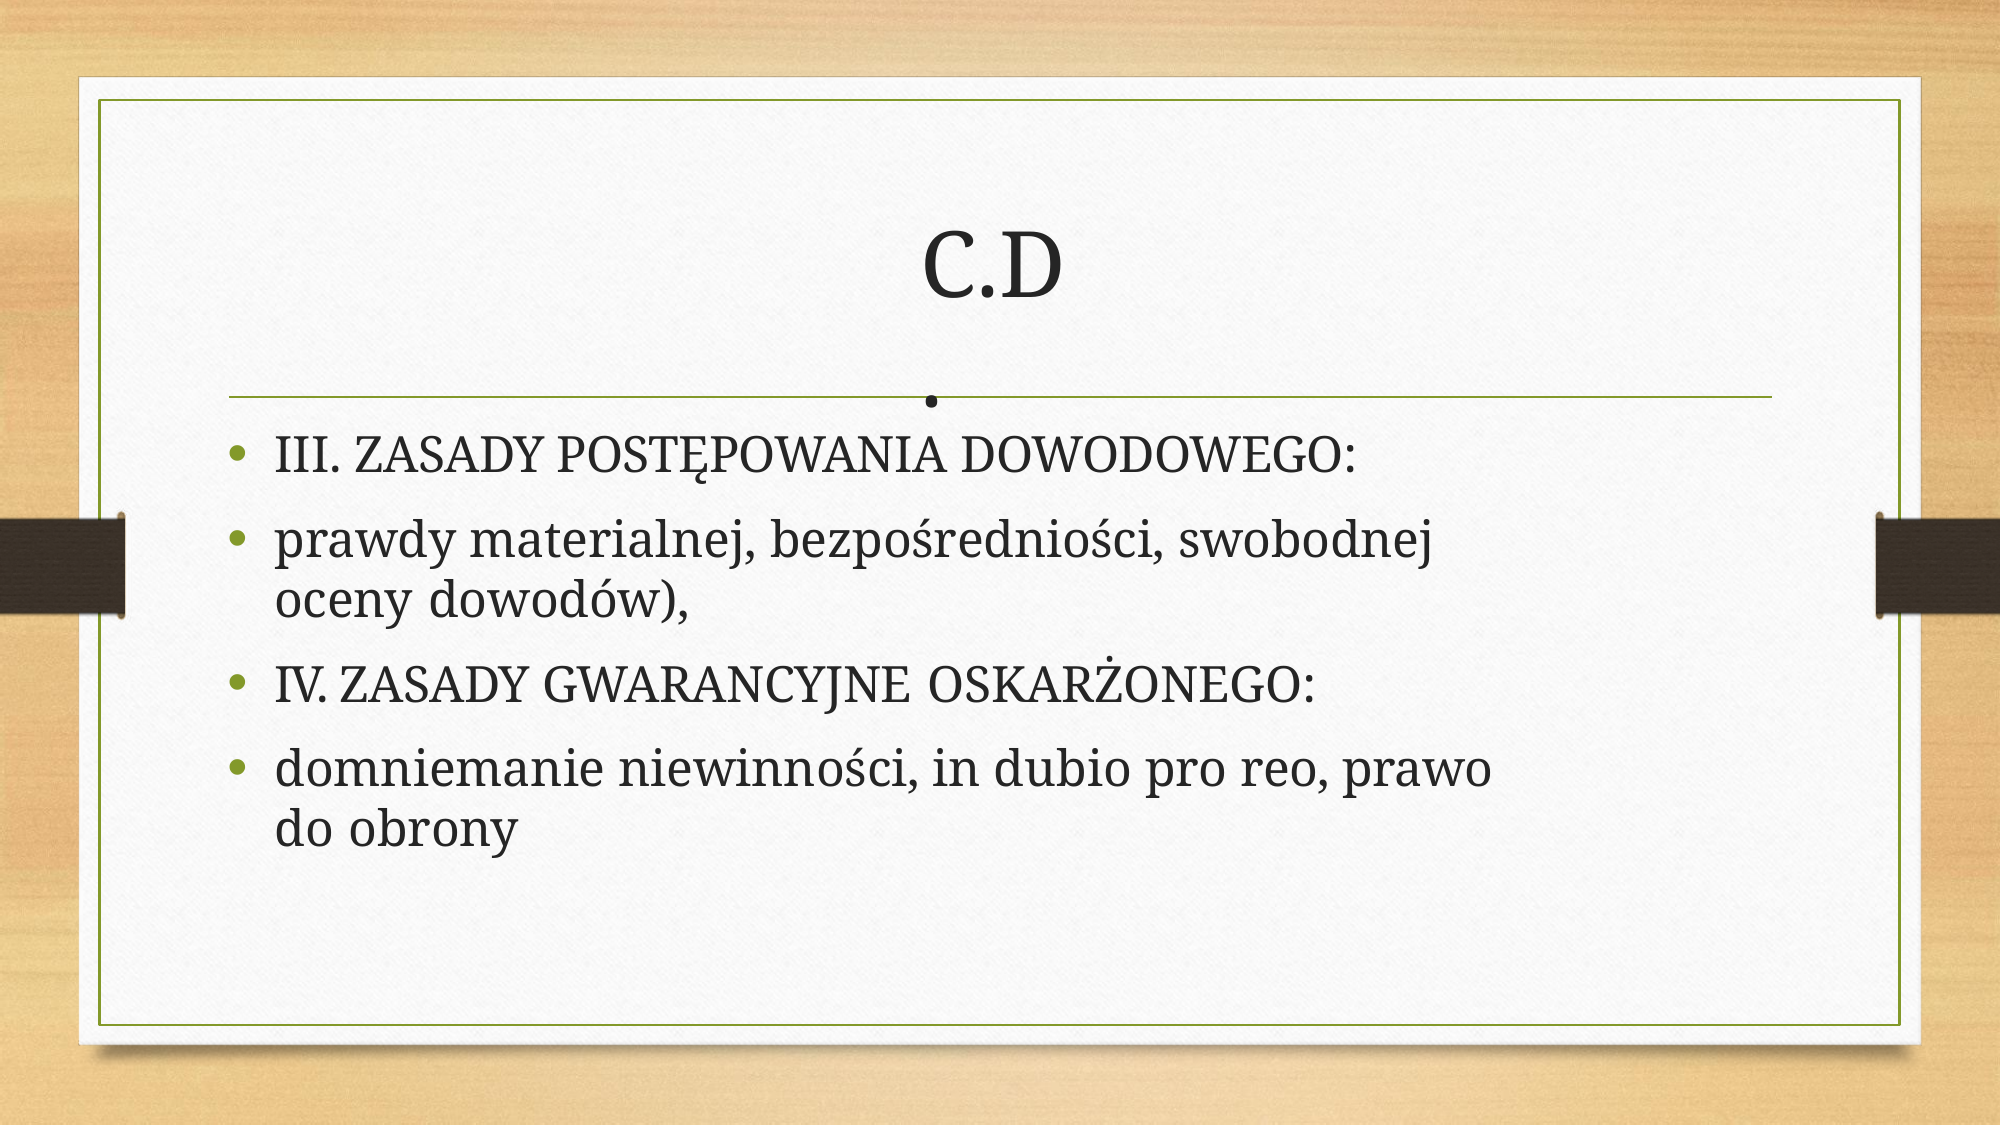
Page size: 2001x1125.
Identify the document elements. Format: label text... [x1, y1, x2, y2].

text_box III. ZASADY POSTĘPOWANIA DOWODOWEGO: prawdy materialnej, bezpośredniości, swobodnej oceny dowodów), IV. ZASADY GWARANCYJNE OSKARŻONEGO: domniemanie niewinności, in dubio pro reo, prawo do obrony [225, 406, 1565, 857]
title C.D. [918, 203, 1082, 406]
picture [0, 0, 2000, 1125]
